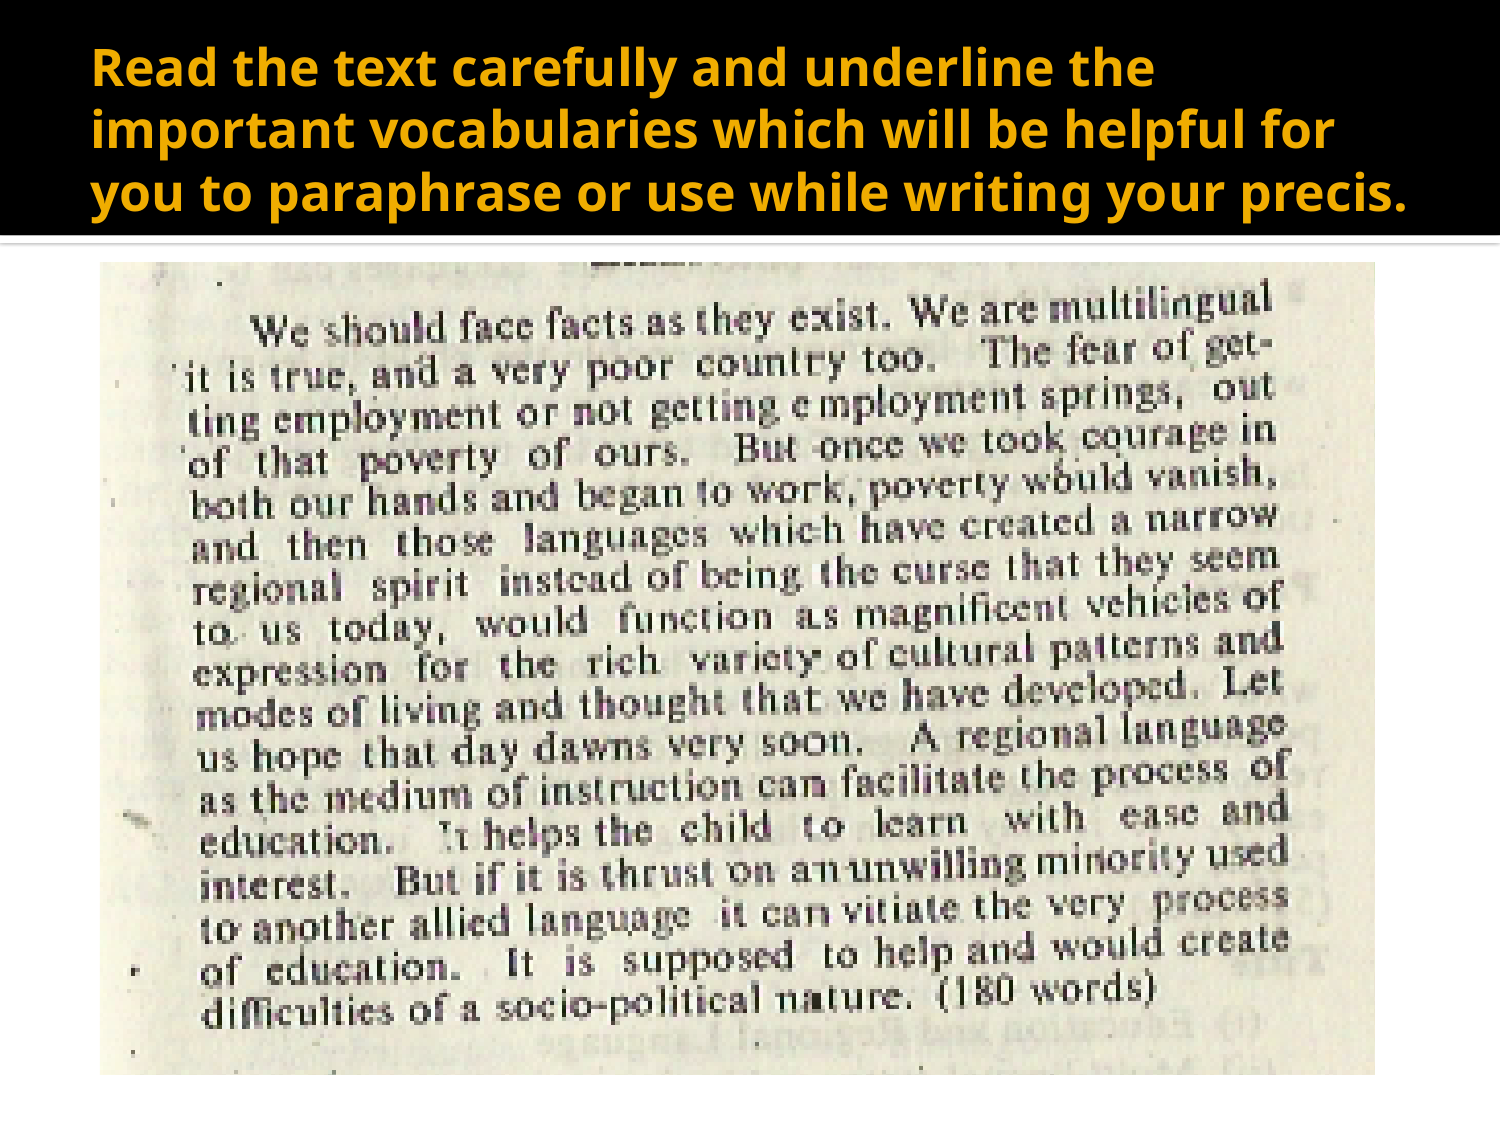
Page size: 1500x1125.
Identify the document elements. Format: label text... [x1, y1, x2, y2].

title Read the text carefully and underline the important vocabularies which will be helpful for you to paraphrase or use while writing your precis. [75, 25, 1425, 231]
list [99, 262, 1375, 1075]
